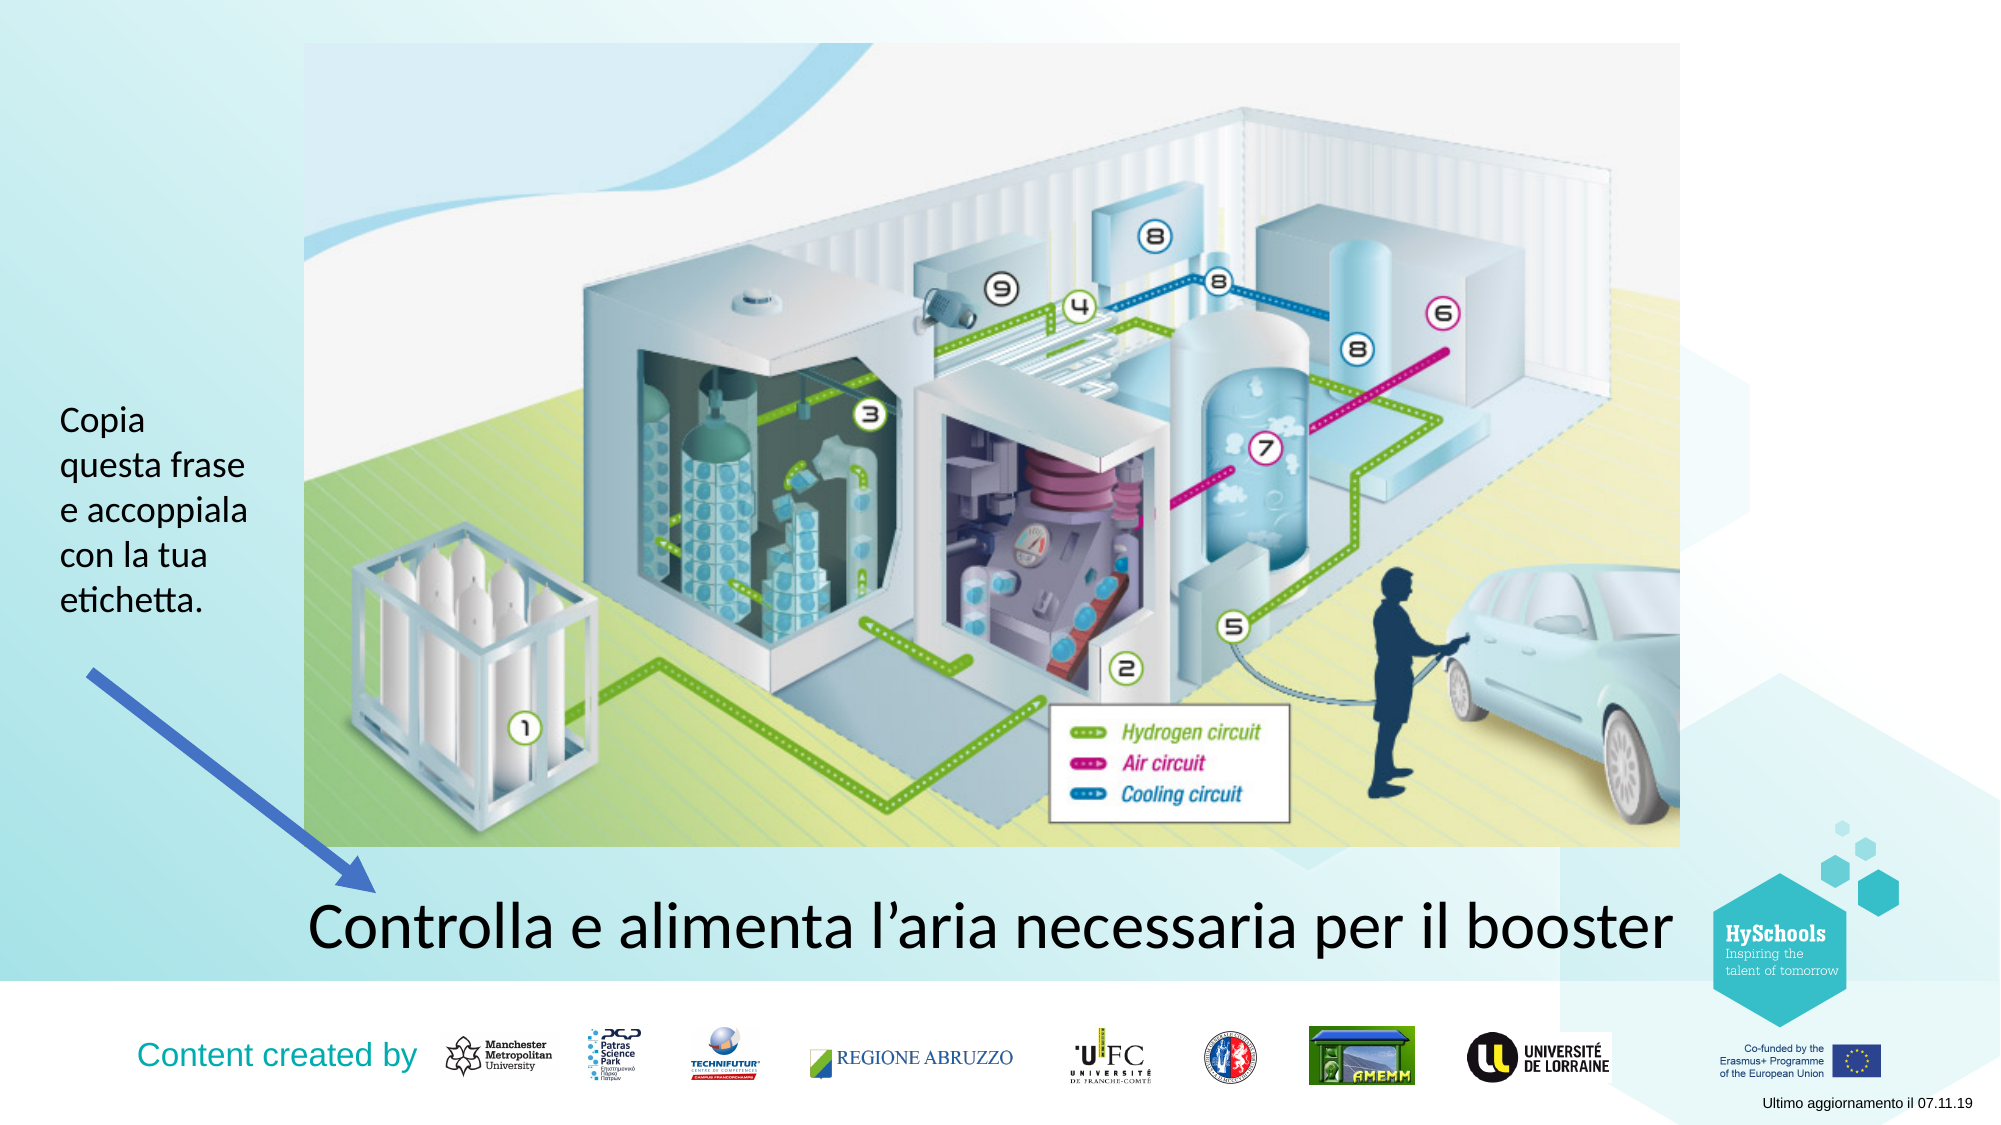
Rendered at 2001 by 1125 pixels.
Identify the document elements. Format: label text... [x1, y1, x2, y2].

text_box Copia questa frase e accoppiala con la tua etichetta. [45, 387, 272, 627]
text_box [89, 672, 376, 894]
text_box Controlla e alimenta l’aria necessaria per il booster [281, 874, 1703, 970]
text_box Ultimo aggiornamento il 07.11.19 [1747, 1086, 1988, 1119]
picture [0, 0, 2000, 1125]
